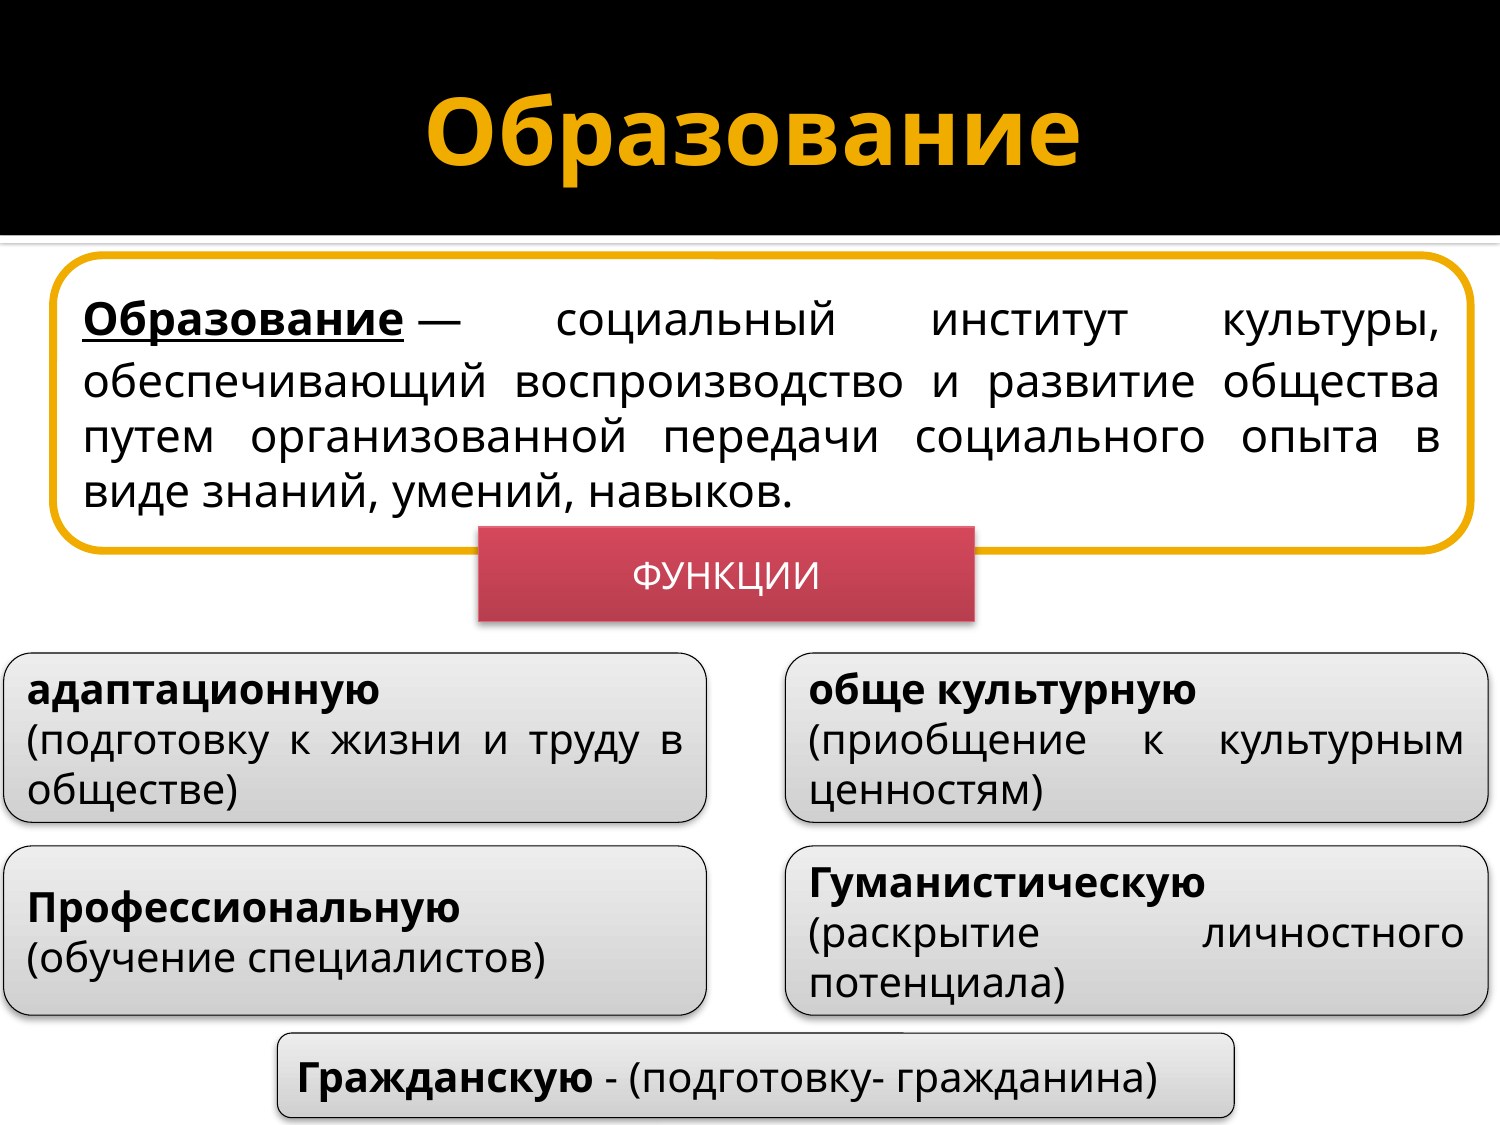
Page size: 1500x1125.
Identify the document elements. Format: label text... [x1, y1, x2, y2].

text_box обще культурную (приобщение к культурным ценностям) [784, 652, 1489, 823]
text_box адаптационную (подготовку к жизни и труду в обществе) [3, 652, 707, 823]
text_box ФУНКЦИИ [478, 526, 975, 622]
title Образование [75, 25, 1425, 231]
text_box Профессиональную (обучение специалистов) [3, 845, 707, 1016]
text_box Гуманистическую (раскрытие личностного потенциала) [784, 845, 1489, 1016]
text_box Гражданскую - (подготовку- гражданина) [276, 1032, 1235, 1119]
text_box Образование — социальный институт культуры, обеспечивающий воспроизводство и развитие общества путем организованной передачи социального опыта в виде знаний, умений, навыков. [49, 251, 1475, 555]
